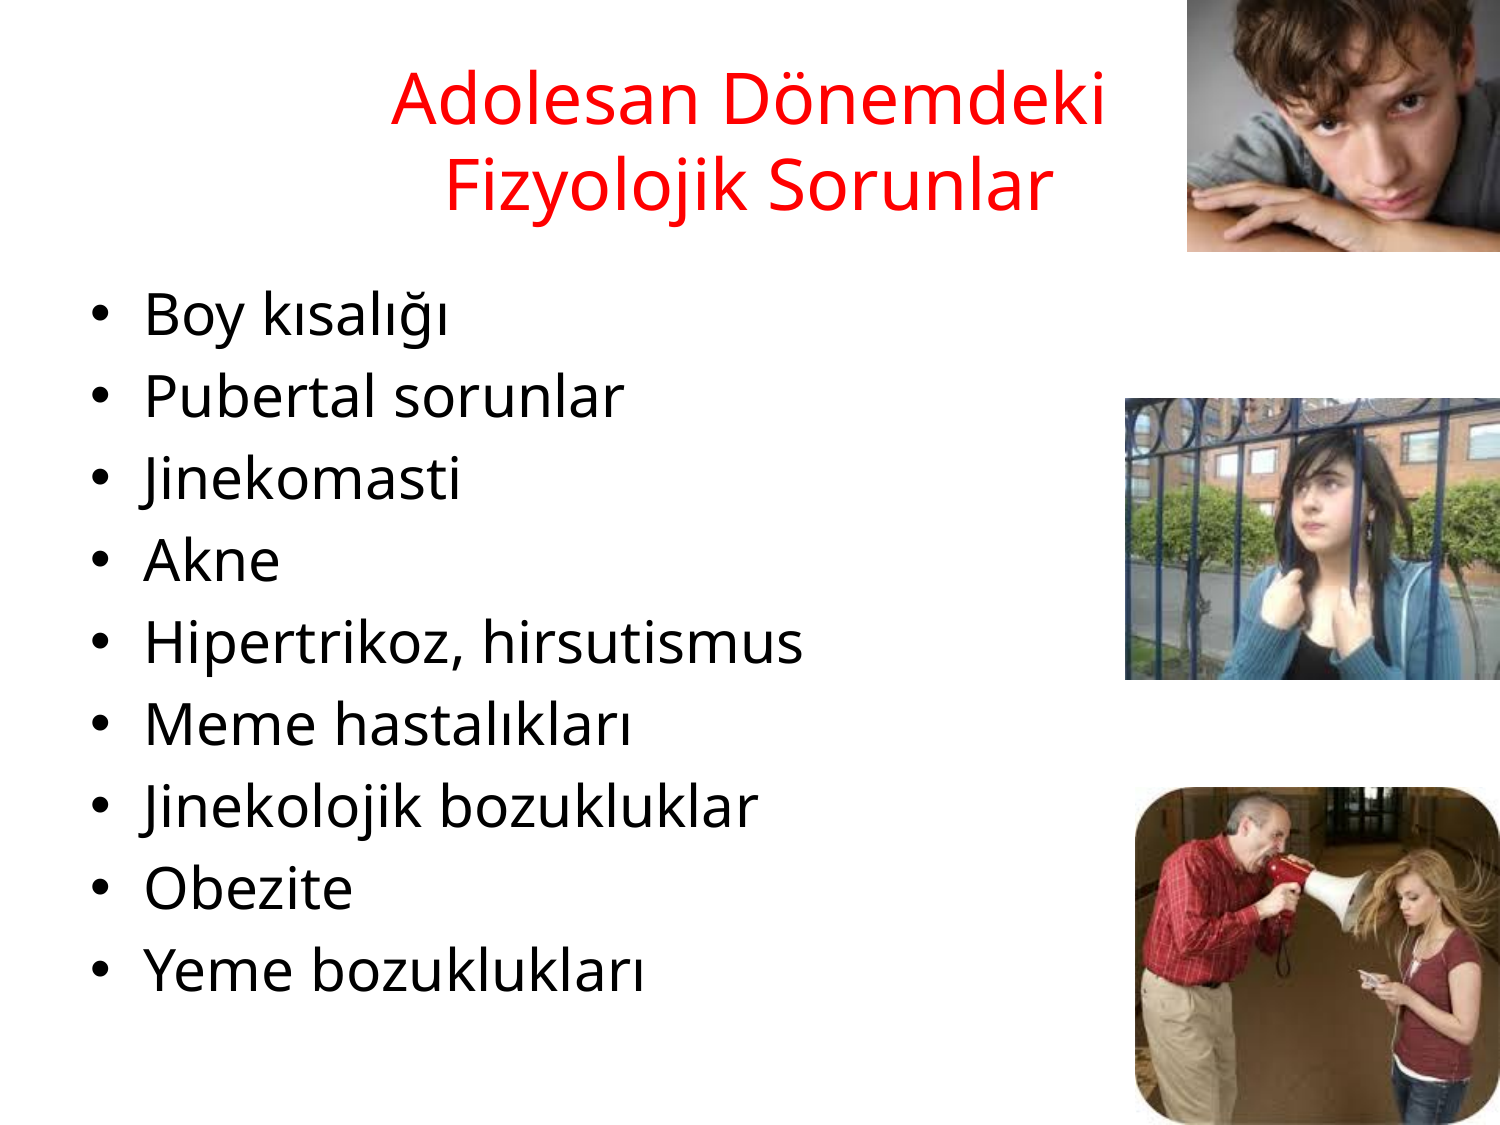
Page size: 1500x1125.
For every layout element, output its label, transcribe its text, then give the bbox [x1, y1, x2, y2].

title Adolesan Dönemdeki Fizyolojik Sorunlar [75, 45, 1182, 233]
picture [1124, 398, 1500, 680]
list Boy kısalığı Pubertal sorunlar Jinekomasti Akne Hipertrikoz, hirsutismus Meme hastalıkları Jinekolojik bozukluklar Obezite Yeme bozuklukları [75, 268, 1425, 1012]
picture [1135, 787, 1500, 1125]
picture [1187, 0, 1500, 252]
